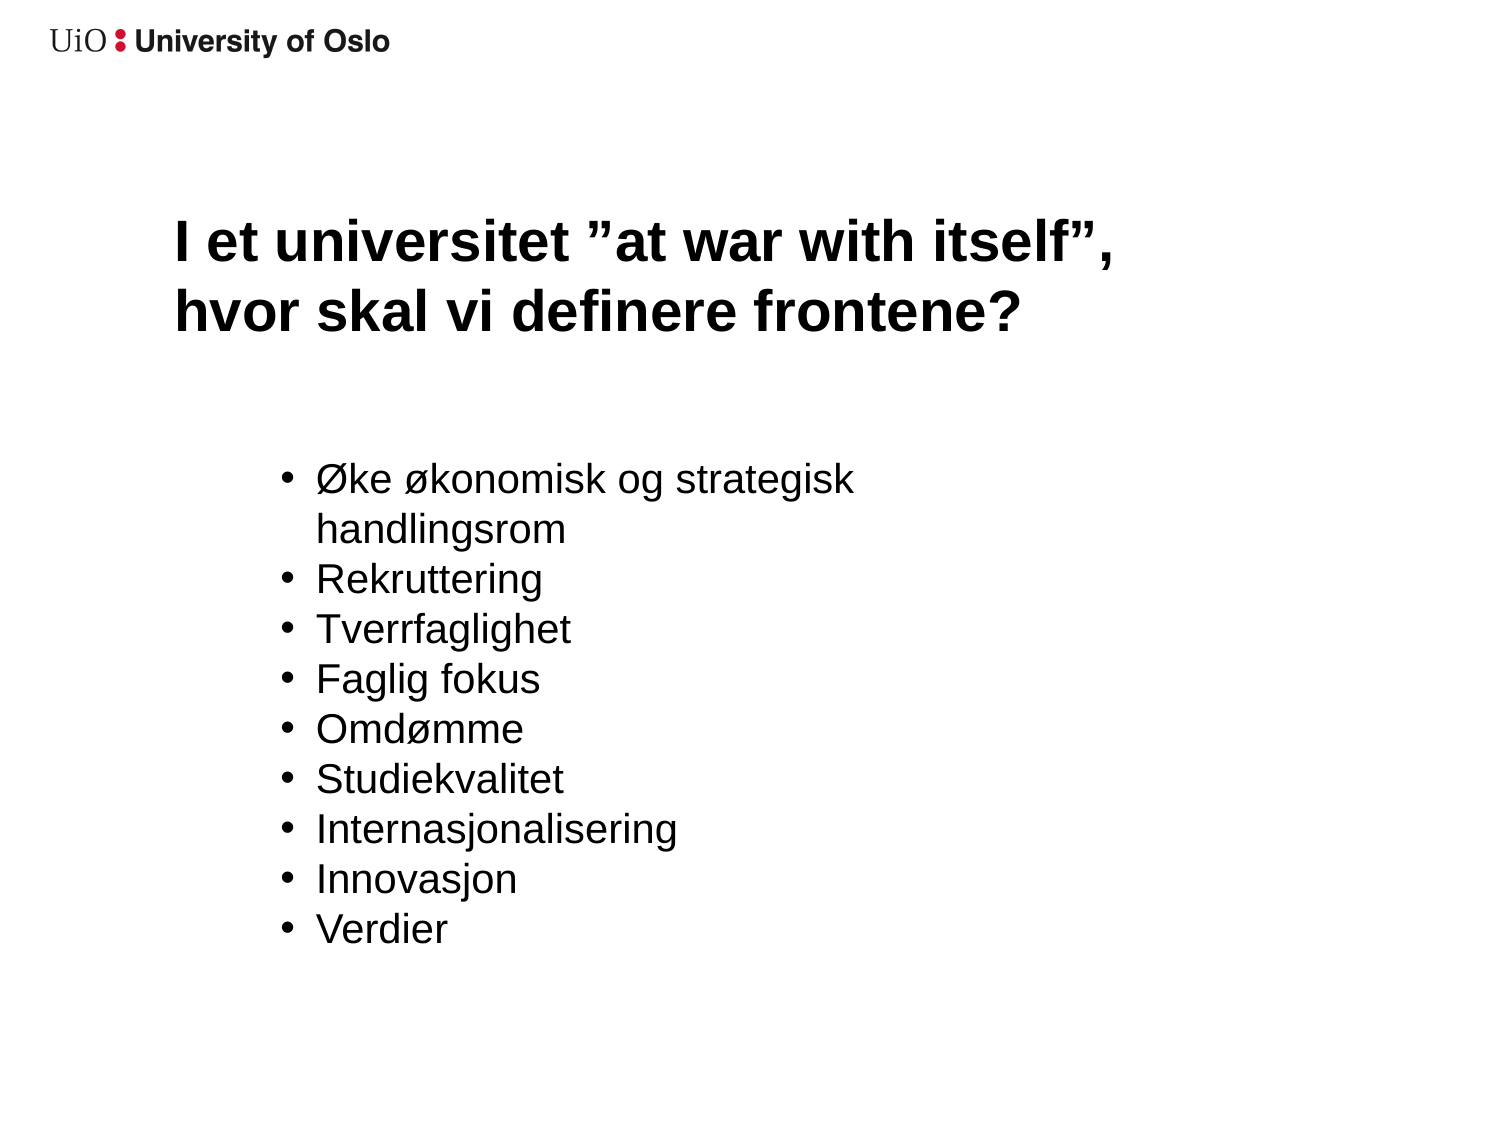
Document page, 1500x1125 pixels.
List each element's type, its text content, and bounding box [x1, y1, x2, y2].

text_box I et universitet ”at war with itself”, hvor skal vi definere frontene? [159, 196, 1152, 351]
picture [50, 24, 391, 67]
text_box Øke økonomisk og strategisk handlingsrom Rekruttering Tverrfaglighet Faglig fokus Omdømme Studiekvalitet Internasjonalisering Innovasjon Verdier [265, 444, 1093, 1060]
